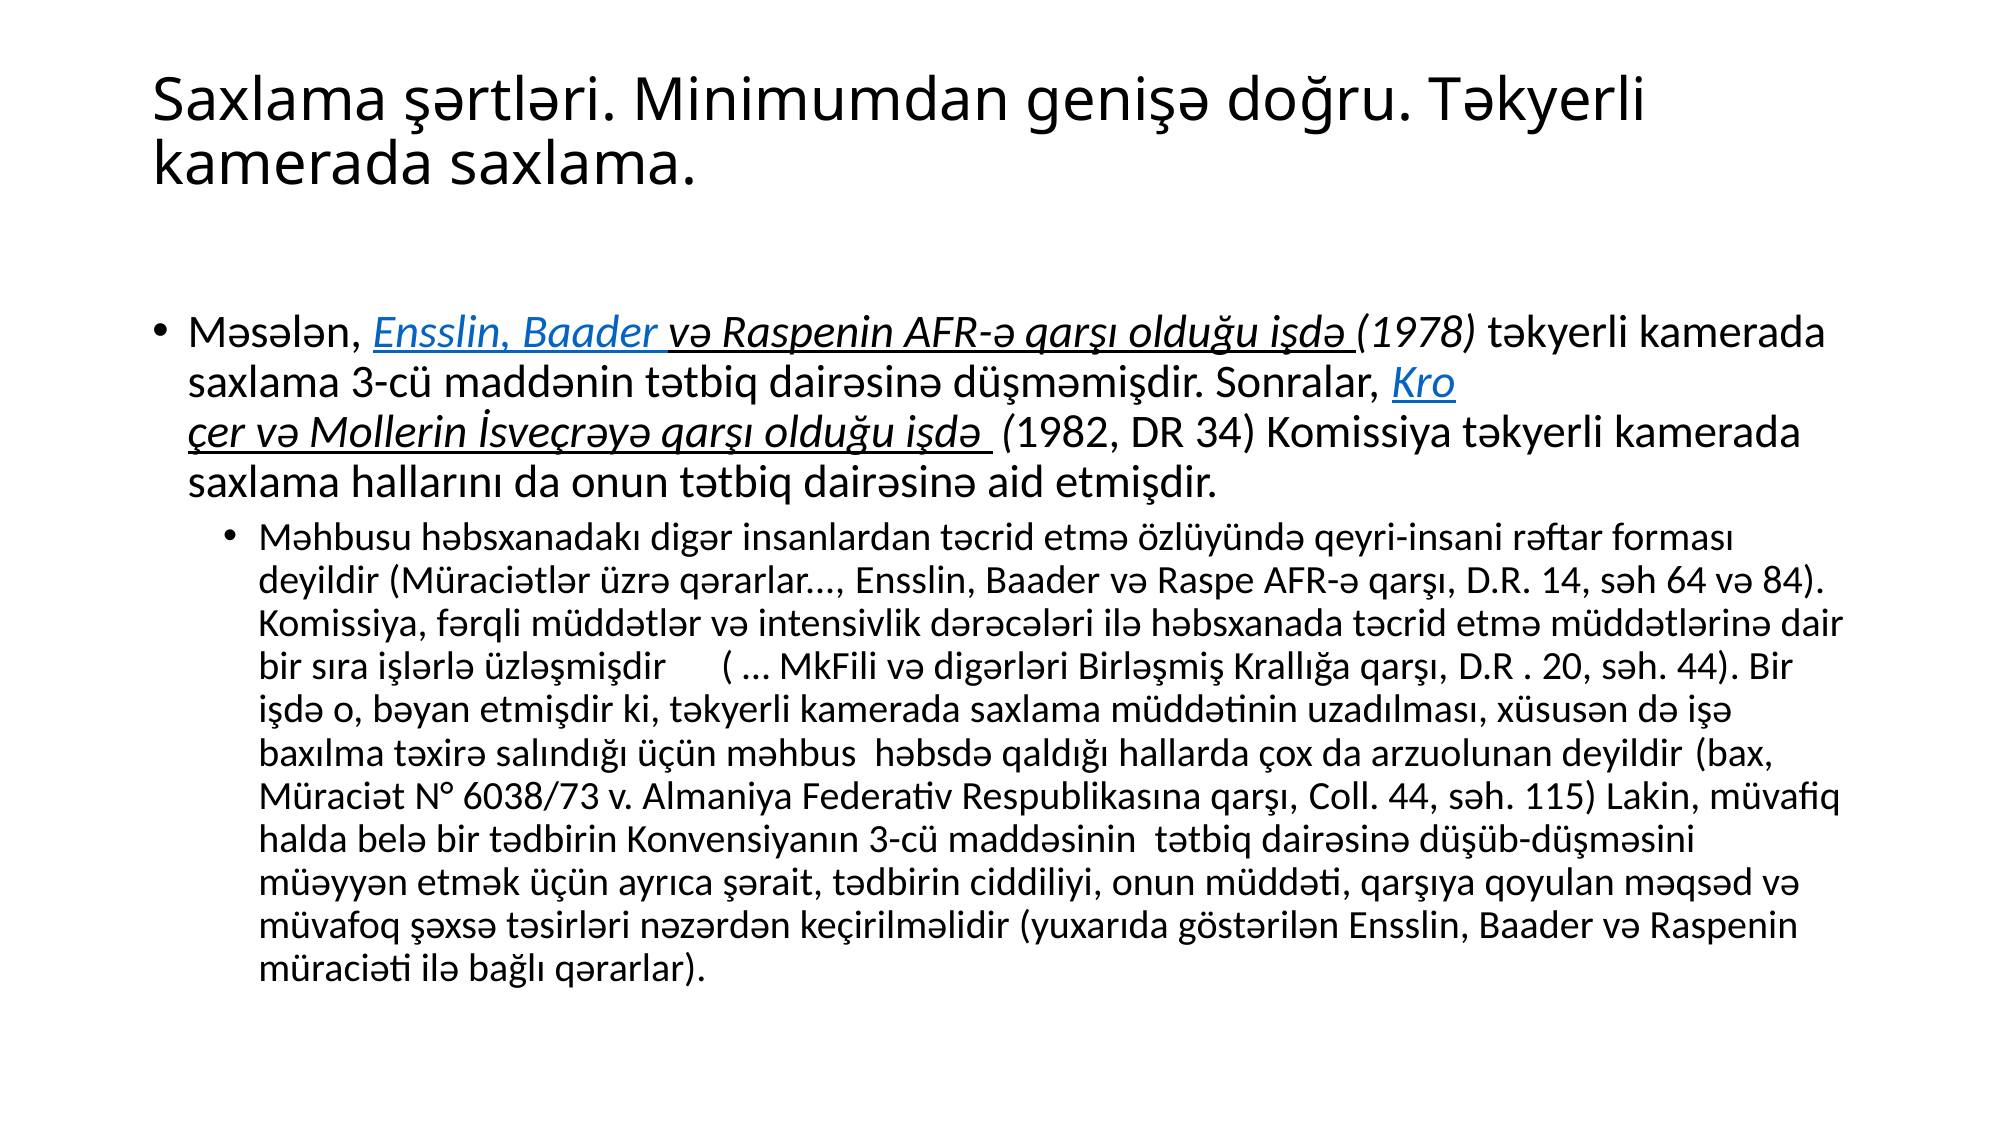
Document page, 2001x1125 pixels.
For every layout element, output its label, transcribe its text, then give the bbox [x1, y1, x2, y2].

list Məsələn, Ensslin, Baader və Raspenin AFR-ə qarşı olduğu işdə (1978) təkyerli kamerada saxlama 3-cü maddənin tətbiq dairəsinə düşməmişdir. Sonralar, Kroçer və Mollerin İsveçrəyə qarşı olduğu işdə (1982, DR 34) Komissiya təkyerli kamerada saxlama hallarını da onun tətbiq dairəsinə aid etmişdir. Məhbusu həbsxanadakı digər insanlardan təcrid etmə özlüyündə qeyri-insani rəftar forması deyildir (Müraciətlər üzrə qərarlar..., Ensslin, Baader və Raspe AFR-ə qarşı, D.R. 14, səh 64 və 84). Komissiya, fərqli müddətlər və intensivlik dərəcələri ilə həbsxanada təcrid etmə müddətlərinə dair bir sıra işlərlə üzləşmişdir ( … MkFili və digərləri Birləşmiş Krallığa qarşı, D.R . 20, səh. 44). Bir işdə o, bəyan etmişdir ki, təkyerli kamerada saxlama müddətinin uzadılması, xüsusən də işə baxılma təxirə salındığı üçün məhbus həbsdə qaldığı hallarda çox da arzuolunan deyildir (bax, Müraciət N° 6038/73 v. Almaniya Federativ Respublikasına qarşı, Coll. 44, səh. 115) Lakin, müvafiq halda belə bir tədbirin Konvensiyanın 3-cü maddəsinin tətbiq dairəsinə düşüb-düşməsini müəyyən etmək üçün ayrıca şərait, tədbirin ciddiliyi, onun müddəti, qarşıya qoyulan məqsəd və müvafoq şəxsə təsirləri nəzərdən keçirilməlidir (yuxarıda göstərilən Ensslin, Baader və Raspenin müraciəti ilə bağlı qərarlar). [137, 299, 1863, 1014]
title Saxlama şərtləri. Minimumdan genişə doğru. Təkyerli kamerada saxlama. [137, 59, 1863, 278]
